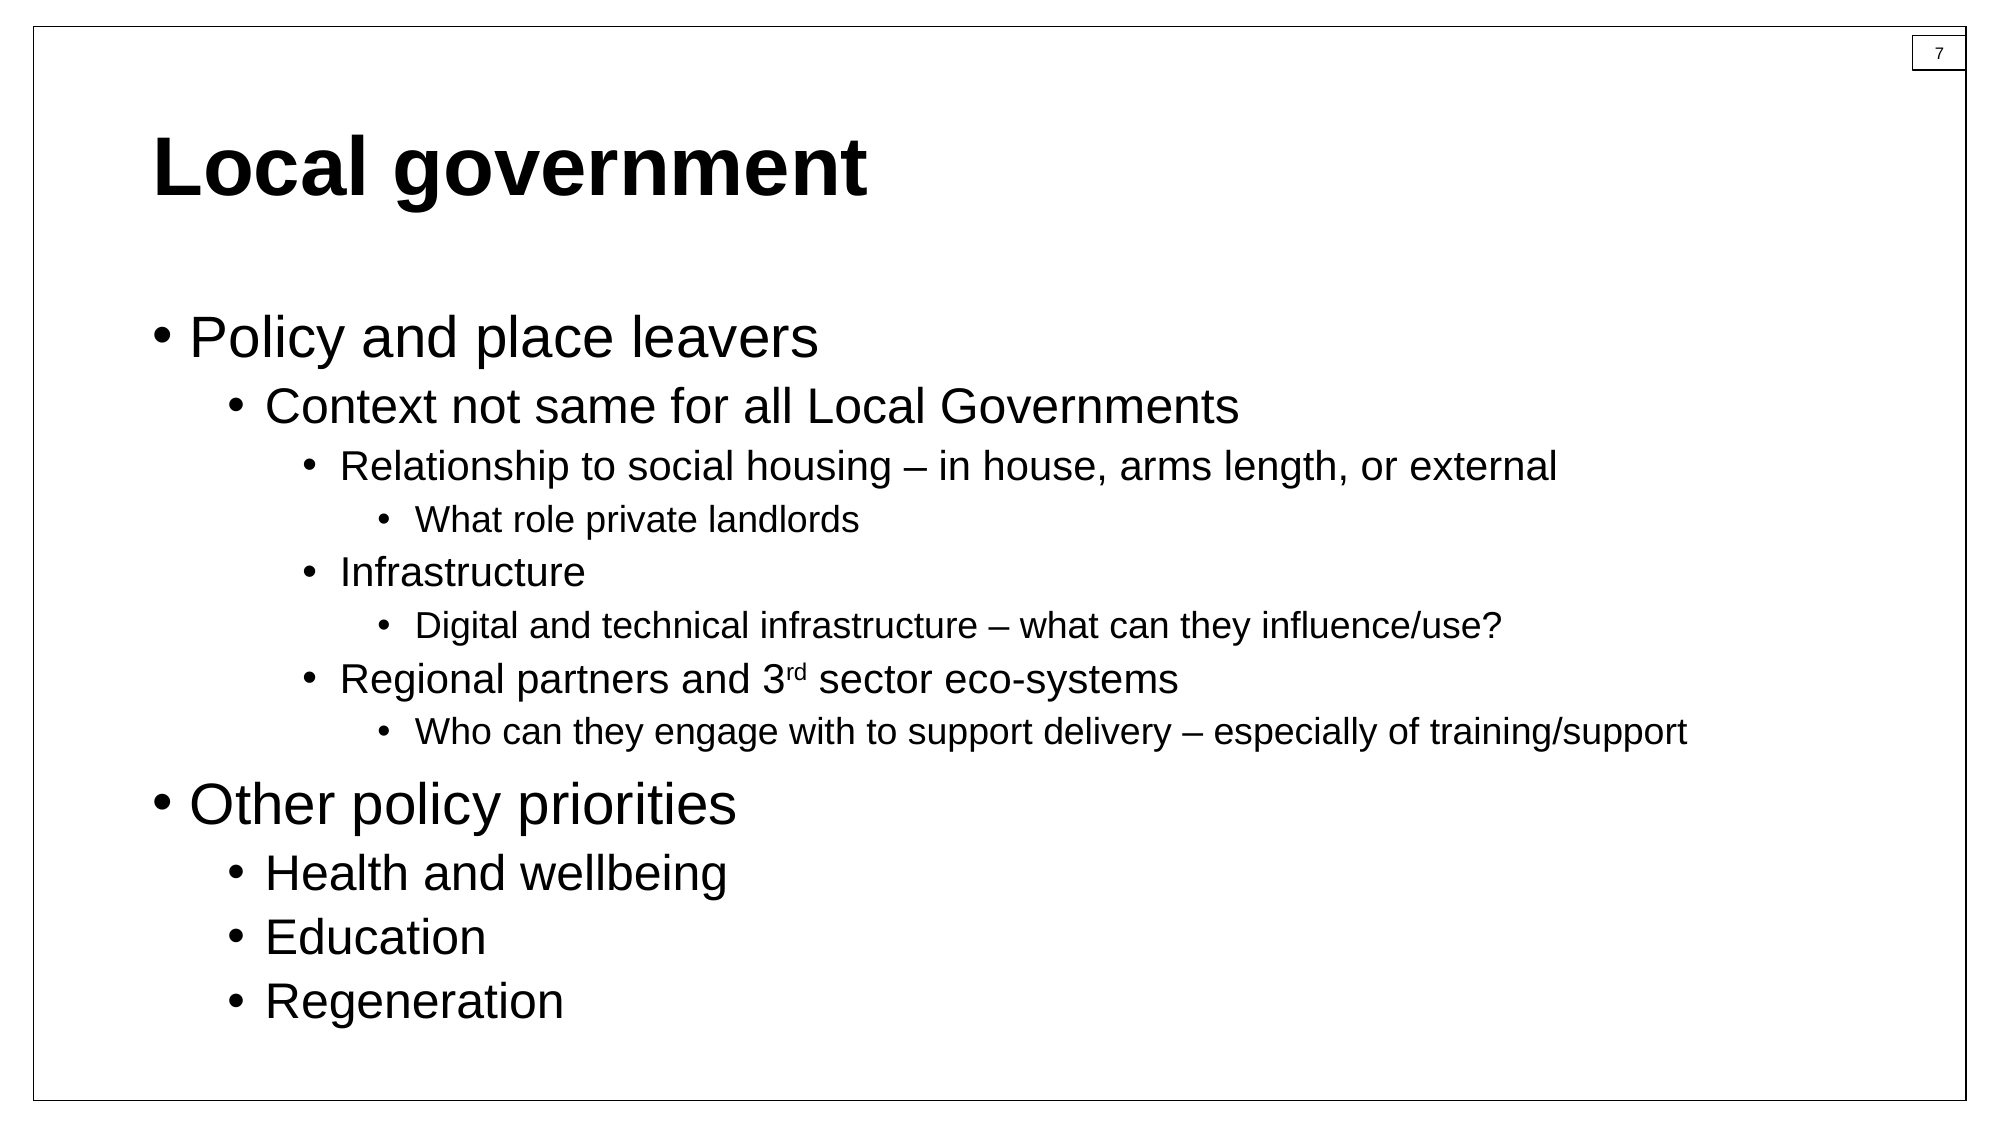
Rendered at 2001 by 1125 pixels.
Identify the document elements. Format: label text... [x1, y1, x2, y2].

title Local government [137, 59, 1863, 278]
list Policy and place leavers Context not same for all Local Governments Relationship to social housing – in house, arms length, or external What role private landlords Infrastructure Digital and technical infrastructure – what can they influence/use? Regional partners and 3rd sector eco-systems Who can they engage with to support delivery – especially of training/support Other policy priorities Health and wellbeing Education Regeneration [137, 299, 1863, 1066]
